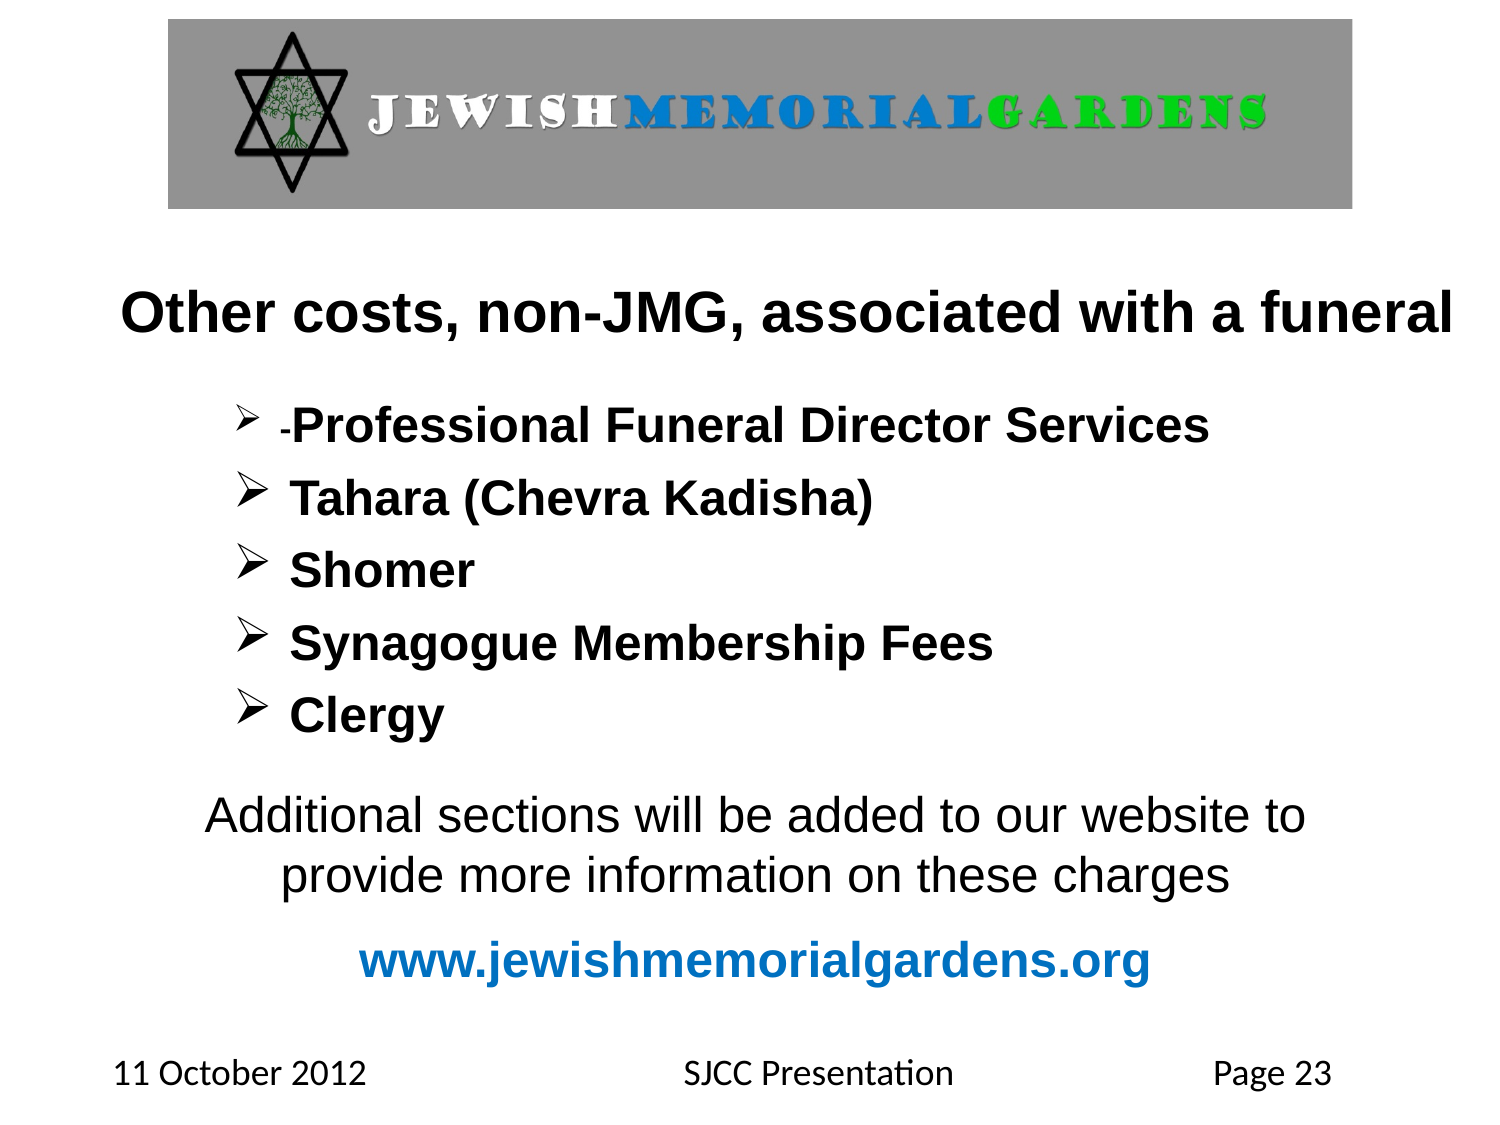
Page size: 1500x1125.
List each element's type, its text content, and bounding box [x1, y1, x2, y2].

picture [168, 19, 1353, 209]
text_box -Professional Funeral Director Services Tahara (Chevra Kadisha) Shomer Synagogue Membership Fees Clergy [218, 385, 1317, 751]
text_box Other costs, non-JMG, associated with a funeral [76, 267, 1500, 352]
text_box Additional sections will be added to our website to provide more information on these charges www.jewishmemorialgardens.org [147, 775, 1365, 995]
